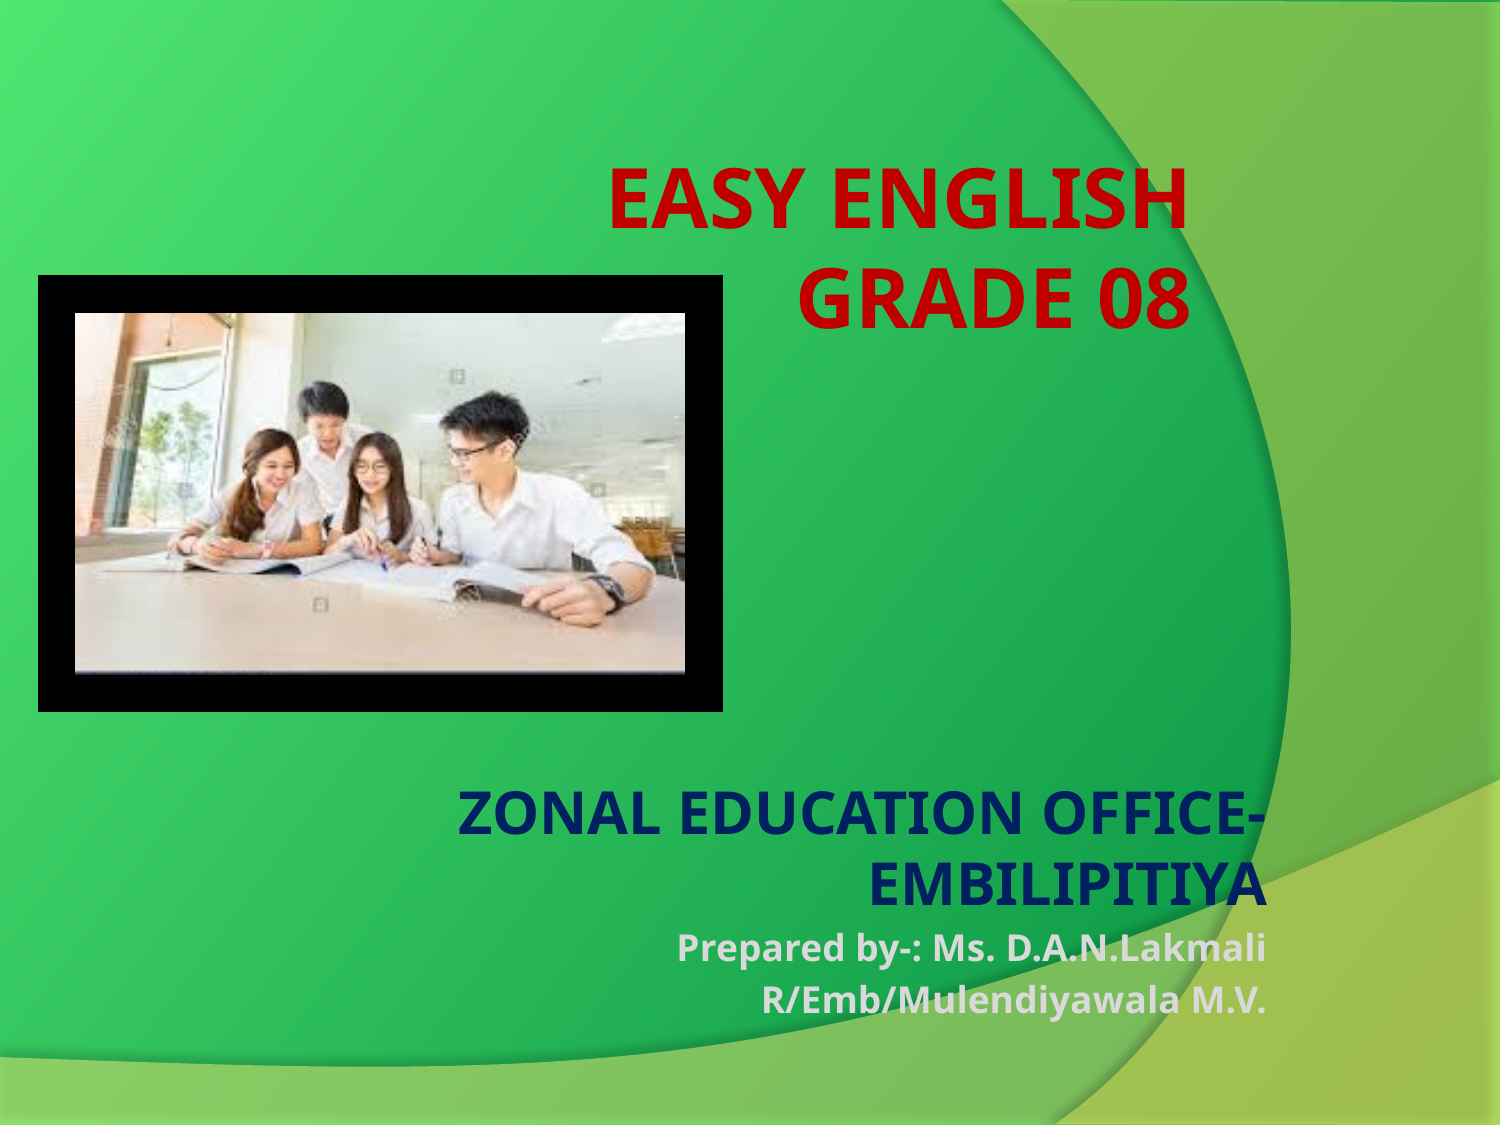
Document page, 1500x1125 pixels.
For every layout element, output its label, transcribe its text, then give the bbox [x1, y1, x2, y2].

title EASY ENGLISH GRADE 08 [562, 137, 1200, 338]
subtitle ZONAL EDUCATION OFFICE- EMBILIPITIYA Prepared by-: Ms. D.A.N.Lakmali R/Emb/Mulendiyawala M.V. [99, 774, 1275, 1025]
picture [74, 312, 686, 676]
